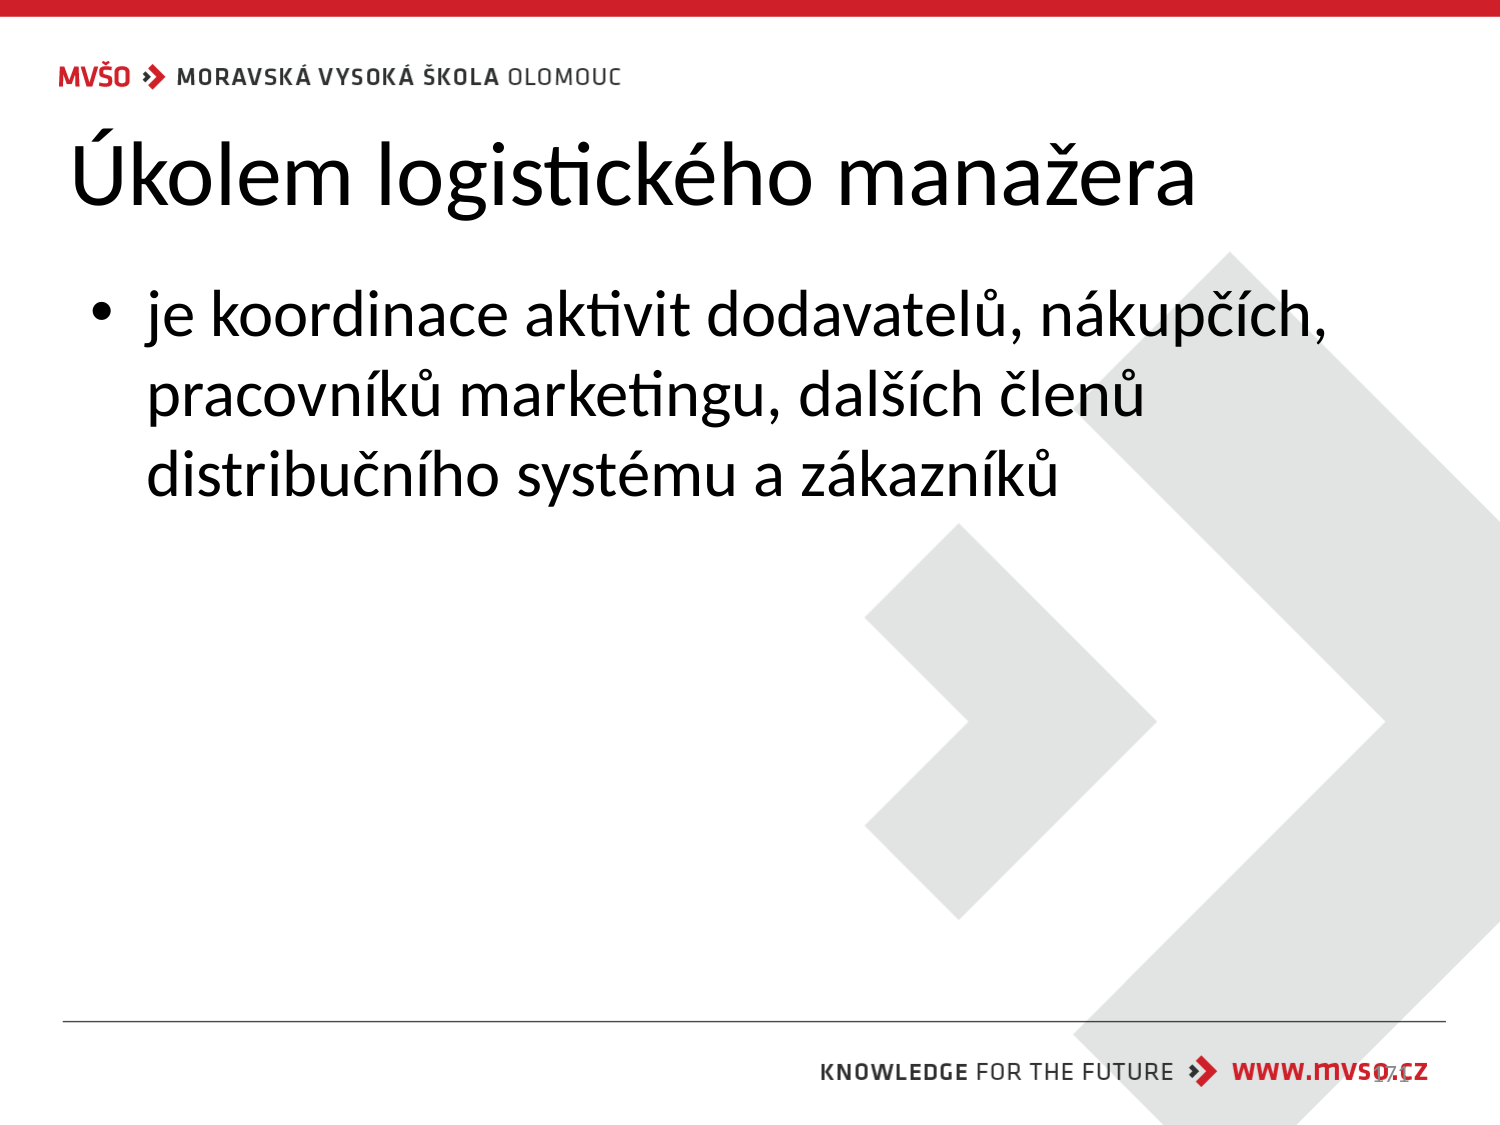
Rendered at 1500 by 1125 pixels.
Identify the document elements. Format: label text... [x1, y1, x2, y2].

picture [0, 0, 1500, 1125]
slide_number 171 [1074, 1042, 1425, 1103]
title Úkolem logistického manažera [0, 75, 1270, 263]
list je koordinace aktivit dodavatelů, nákupčích, pracovníků marketingu, dalších členů distribučního systému a zákazníků [75, 262, 1425, 1005]
